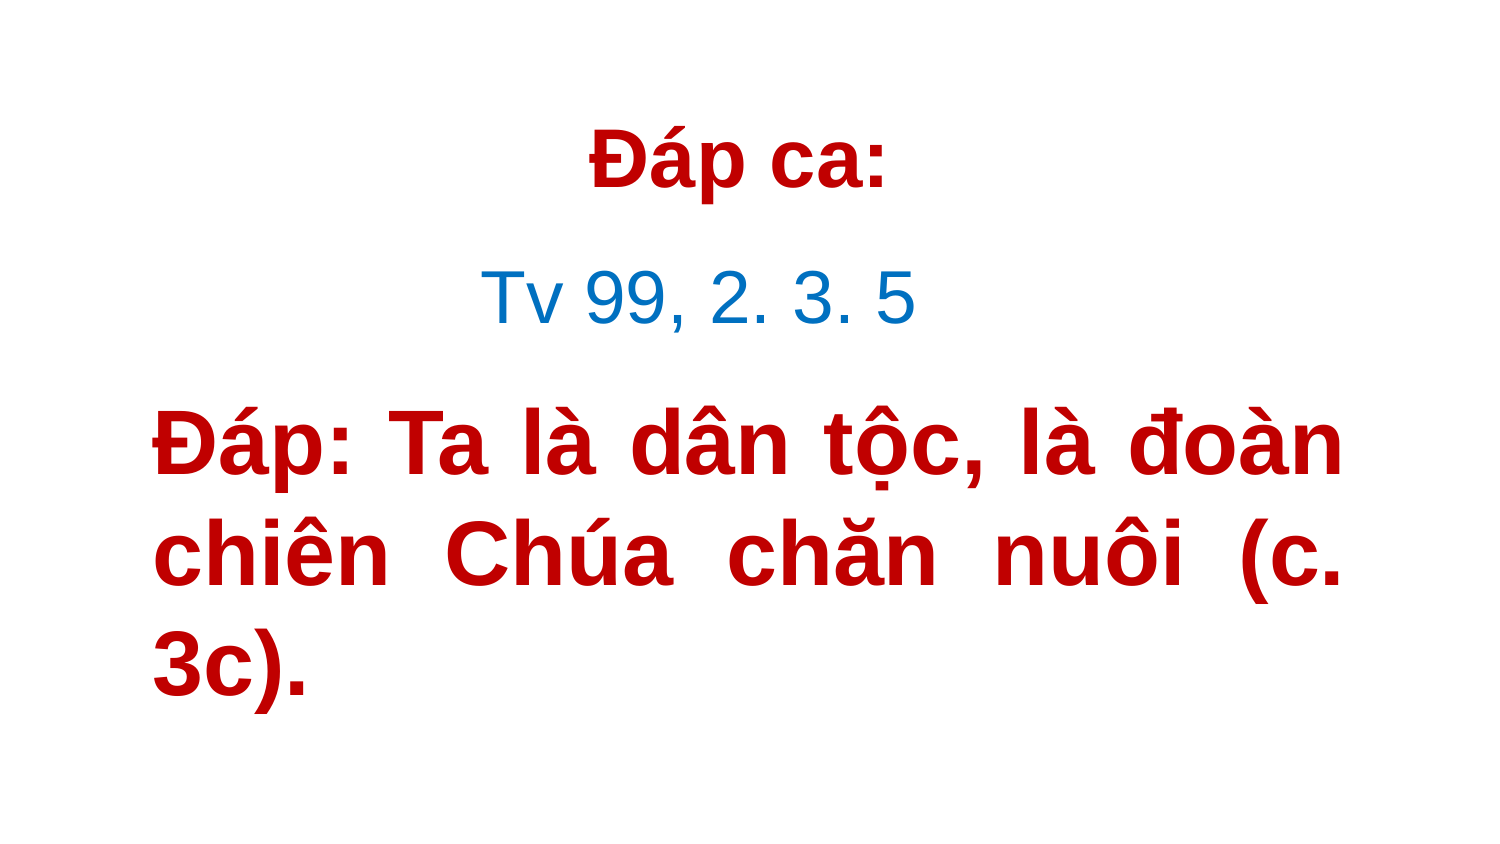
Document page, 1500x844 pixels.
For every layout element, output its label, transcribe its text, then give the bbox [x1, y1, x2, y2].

title Ðáp: Ta là dân tộc, là đoàn chiên Chúa chăn nuôi (c. 3c). [137, 362, 1363, 735]
text_box Đáp ca: [575, 96, 1327, 212]
text_box Tv 99, 2. 3. 5 [465, 240, 1035, 346]
